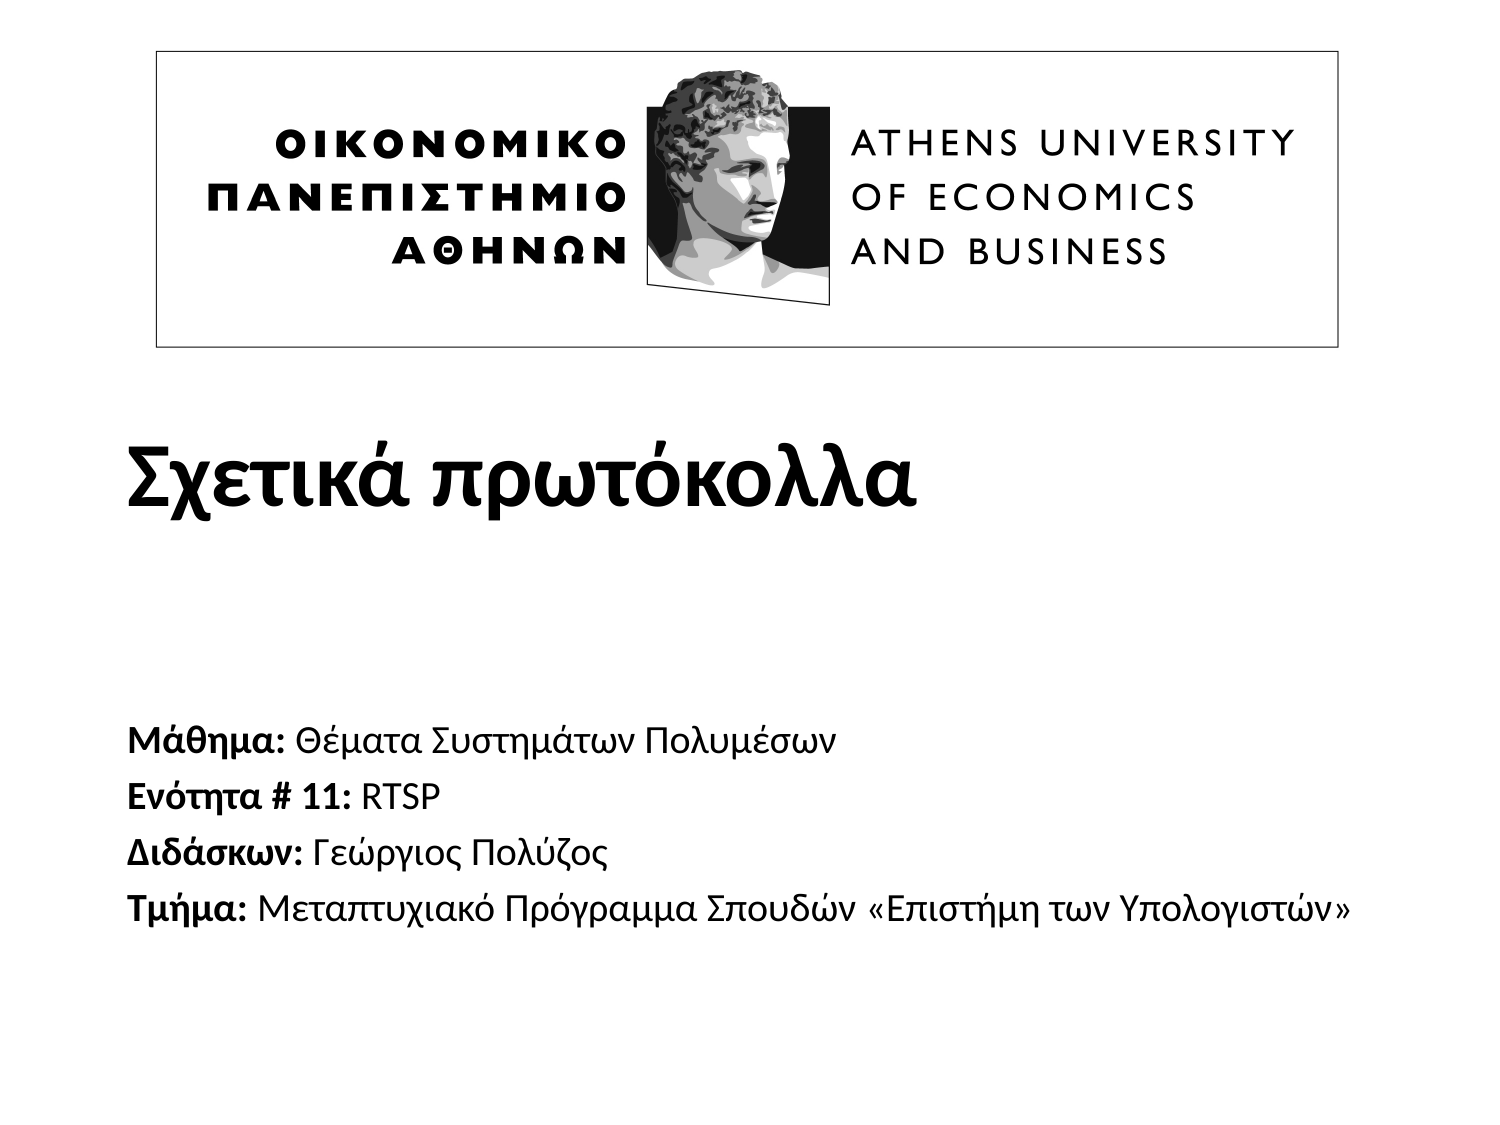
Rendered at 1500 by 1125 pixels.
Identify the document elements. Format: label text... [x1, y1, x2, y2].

text_box Μάθημα: Θέματα Συστημάτων Πολυμέσων Ενότητα # 11: RTSP Διδάσκων: Γεώργιος Πολύζος Τμήμα: Μεταπτυχιακό Πρόγραμμα Σπουδών «Επιστήμη των Υπολογιστών» [112, 706, 1388, 953]
picture [147, 42, 1347, 349]
title Σχετικά πρωτόκολλα [112, 349, 1388, 591]
